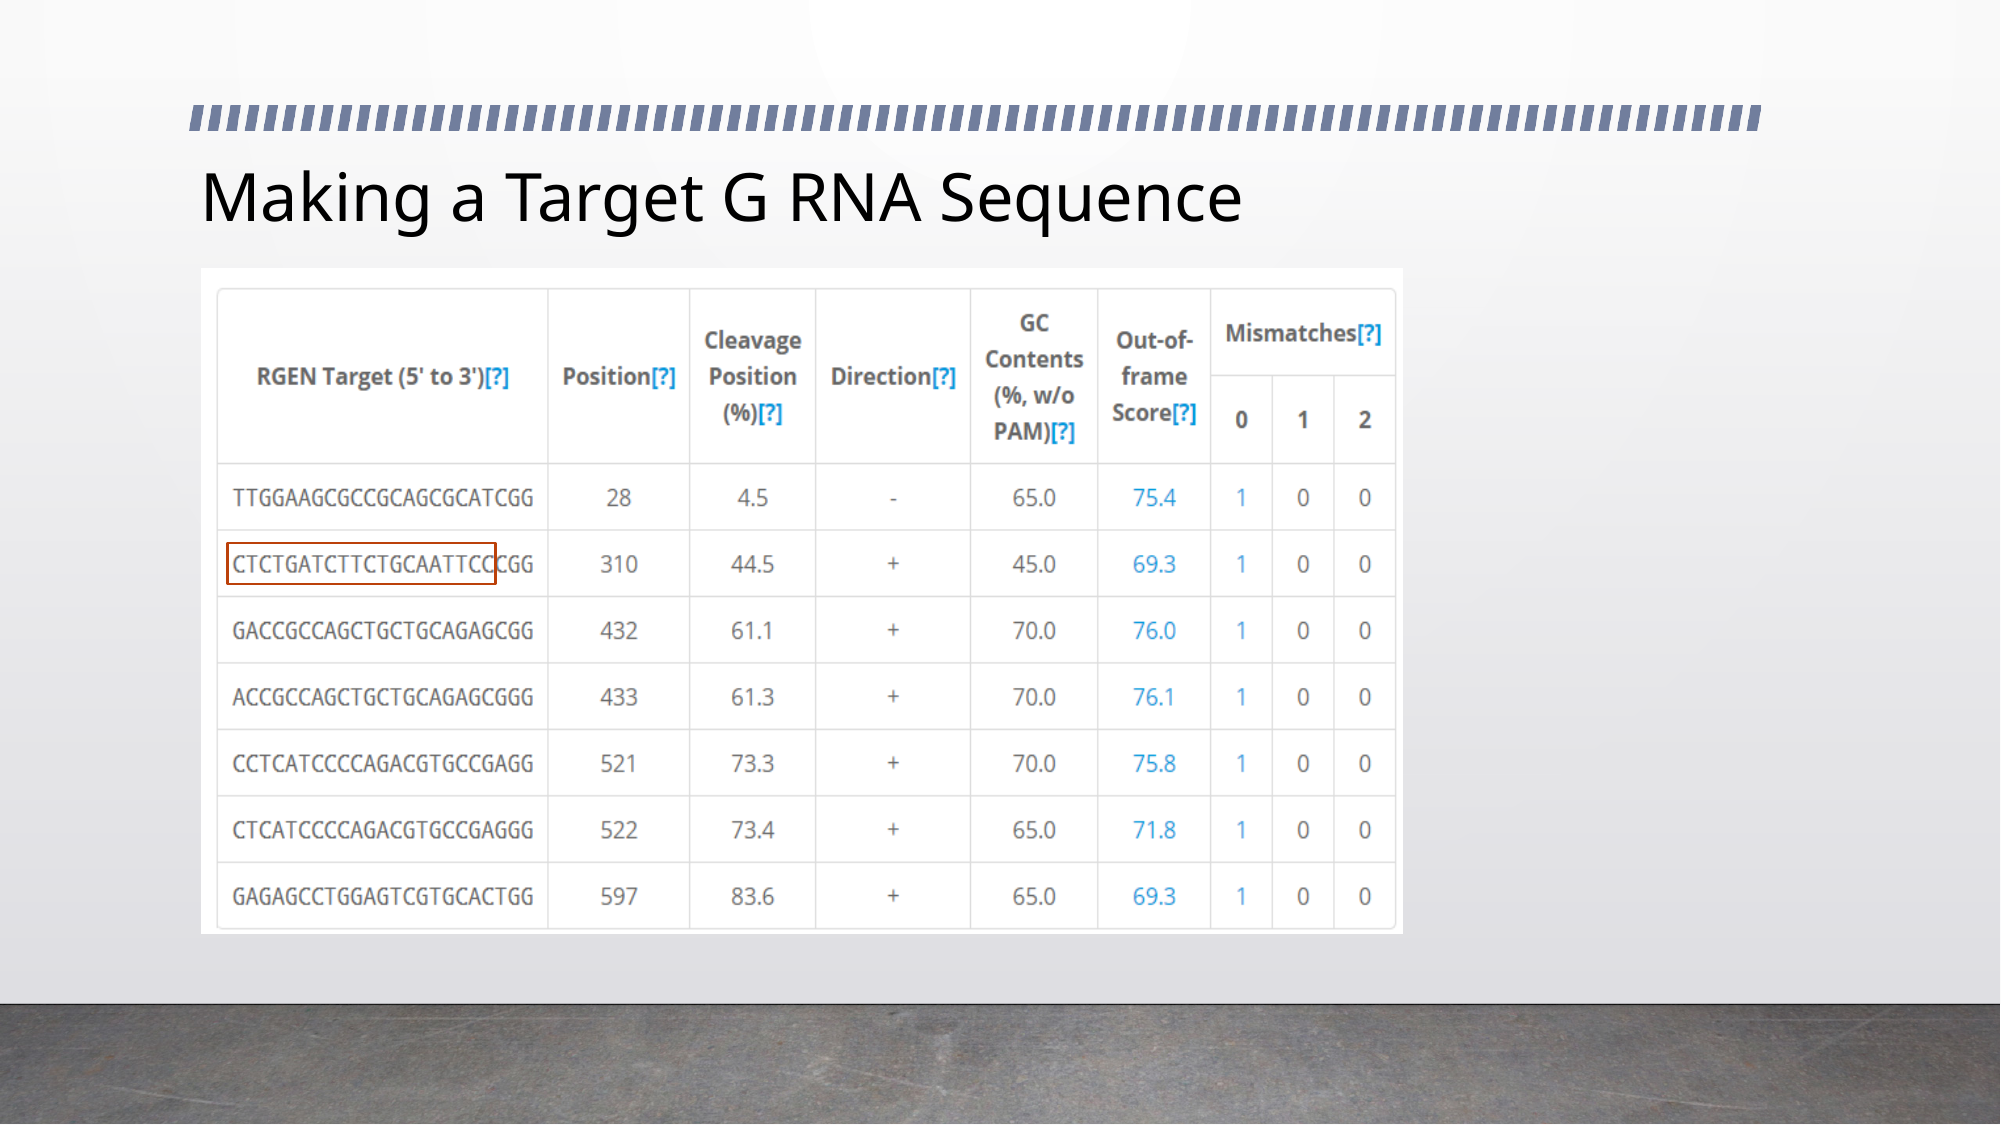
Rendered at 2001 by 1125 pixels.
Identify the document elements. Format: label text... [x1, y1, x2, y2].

picture [0, 1004, 2000, 1124]
picture [201, 268, 1403, 935]
title Making a Target G RNA Sequence [185, 156, 1761, 329]
